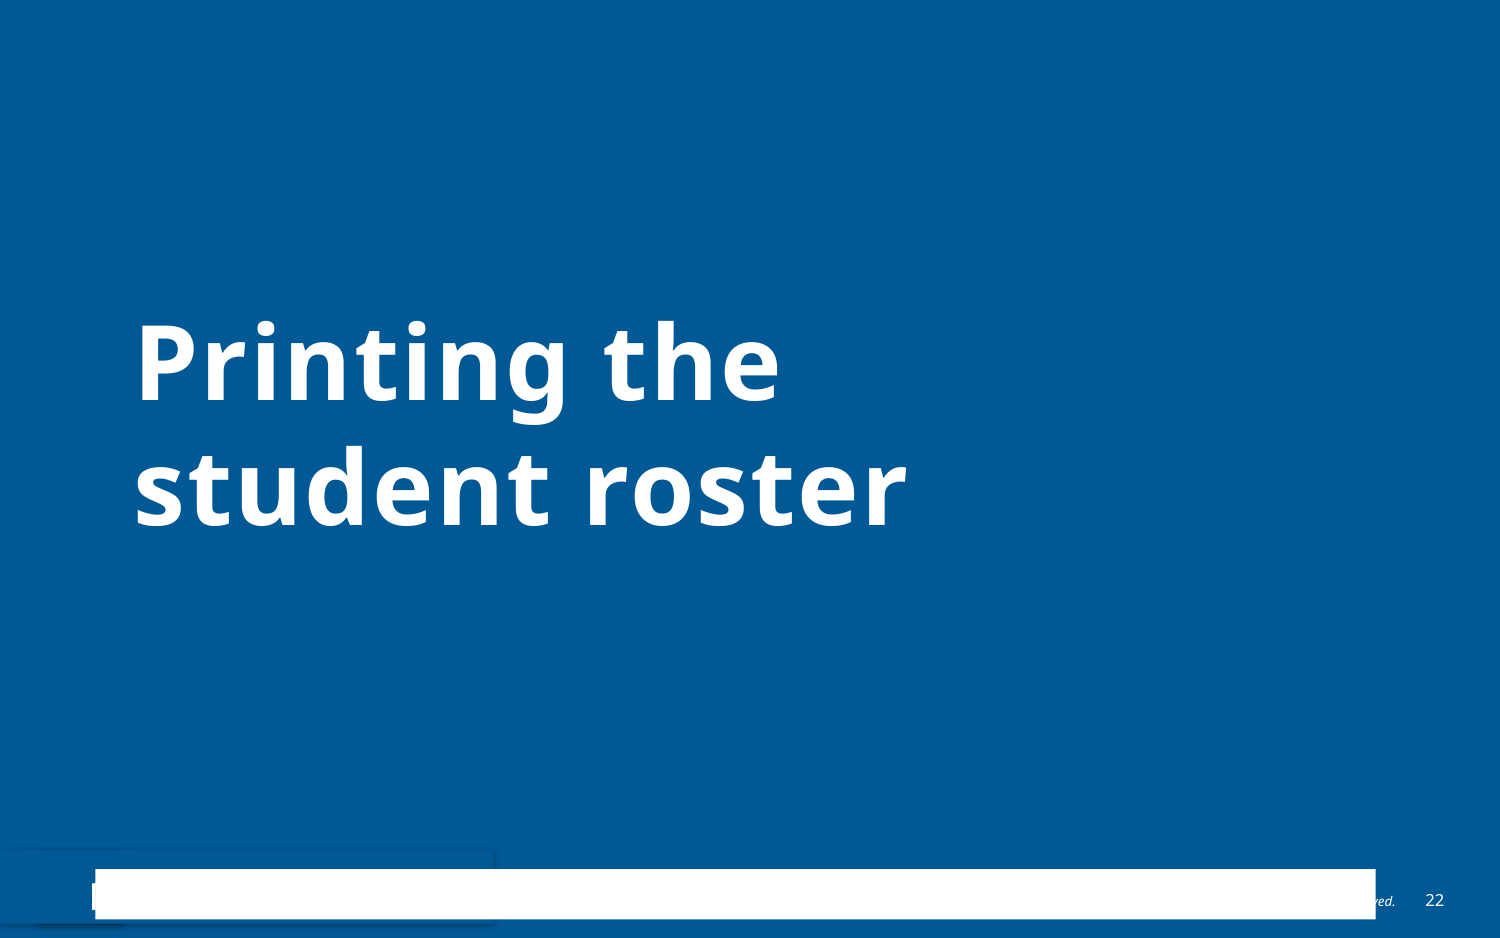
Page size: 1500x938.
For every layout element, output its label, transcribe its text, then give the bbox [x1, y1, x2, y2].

text_box [95, 869, 1376, 920]
title Printing the student roster [118, 354, 1099, 555]
